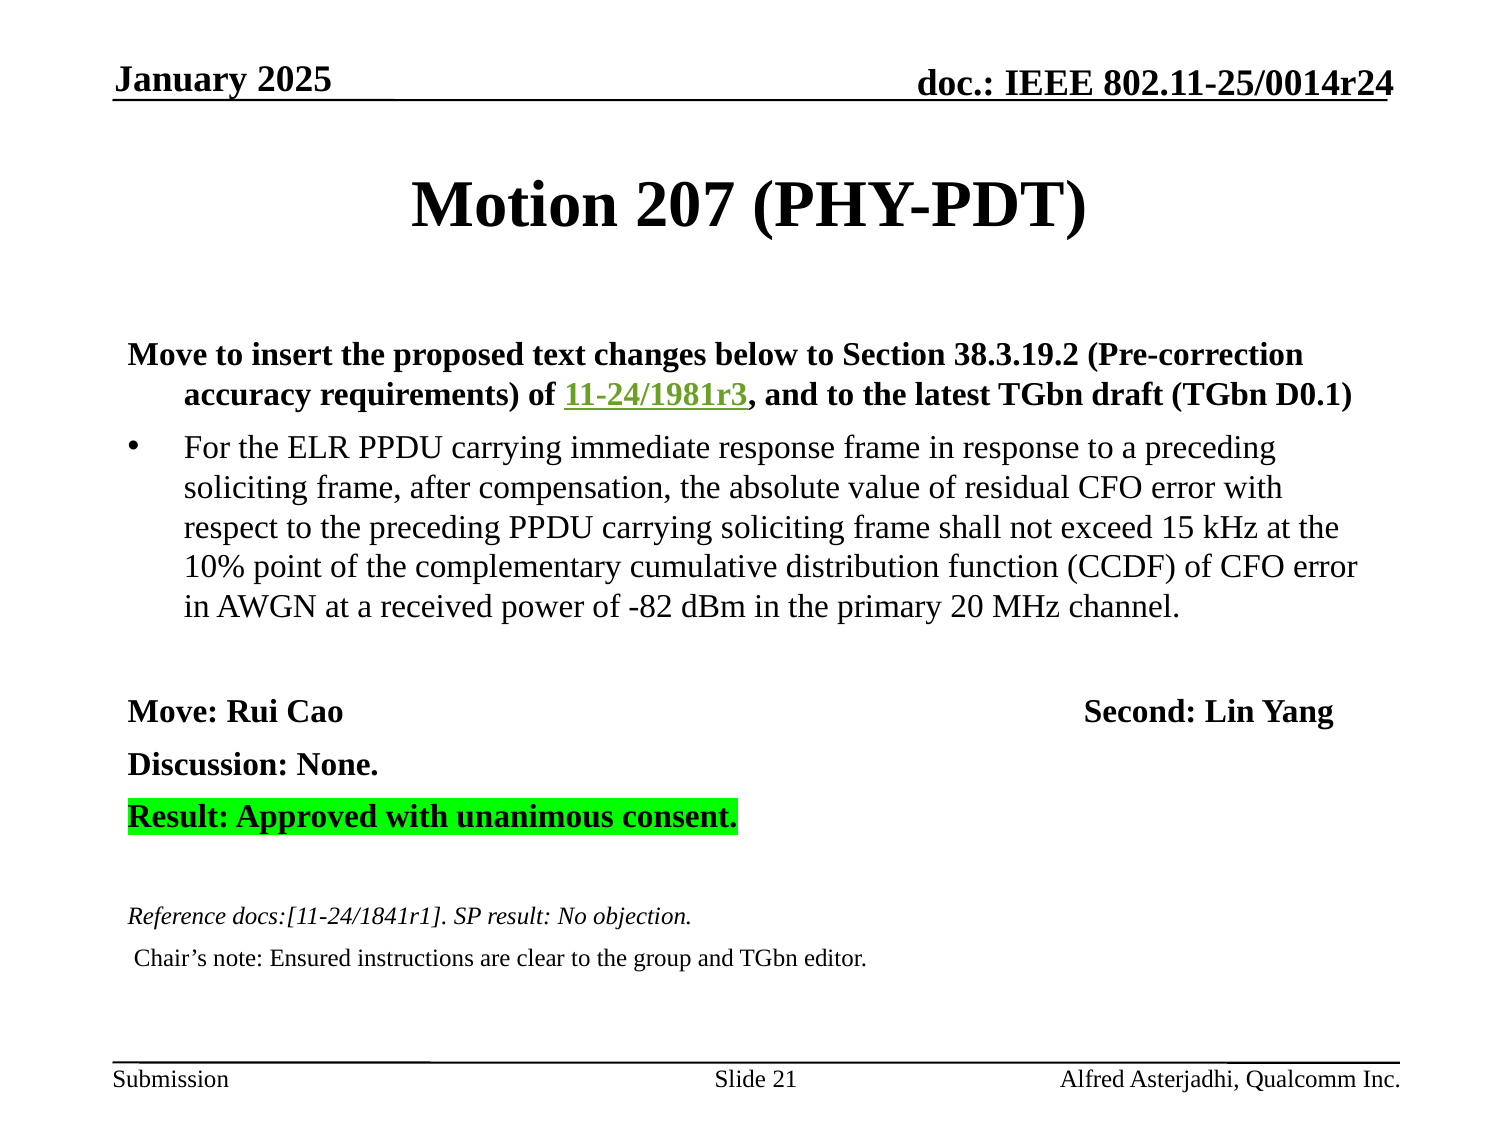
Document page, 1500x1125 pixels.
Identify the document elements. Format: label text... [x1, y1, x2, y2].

slide_number Slide 21 [712, 1061, 800, 1123]
title Motion 207 (PHY-PDT) [112, 112, 1388, 288]
footer Alfred Asterjadhi, Qualcomm Inc. [878, 1061, 1402, 1093]
list Move to insert the proposed text changes below to Section 38.3.19.2 (Pre-correction accuracy requirements) of 11-24/1981r3, and to the latest TGbn draft (TGbn D0.1) For the ELR PPDU carrying immediate response frame in response to a preceding soliciting frame, after compensation, the absolute value of residual CFO error with respect to the preceding PPDU carrying soliciting frame shall not exceed 15 kHz at the 10% point of the complementary cumulative distribution function (CCDF) of CFO error in AWGN at a received power of -82 dBm in the primary 20 MHz channel. Move: Rui Cao Second: Lin Yang Discussion: None. Result: Approved with unanimous consent. Reference docs:[11-24/1841r1]. SP result: No objection. Chair’s note: Ensured instructions are clear to the group and TGbn editor. [112, 324, 1388, 1000]
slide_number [114, 54, 423, 100]
